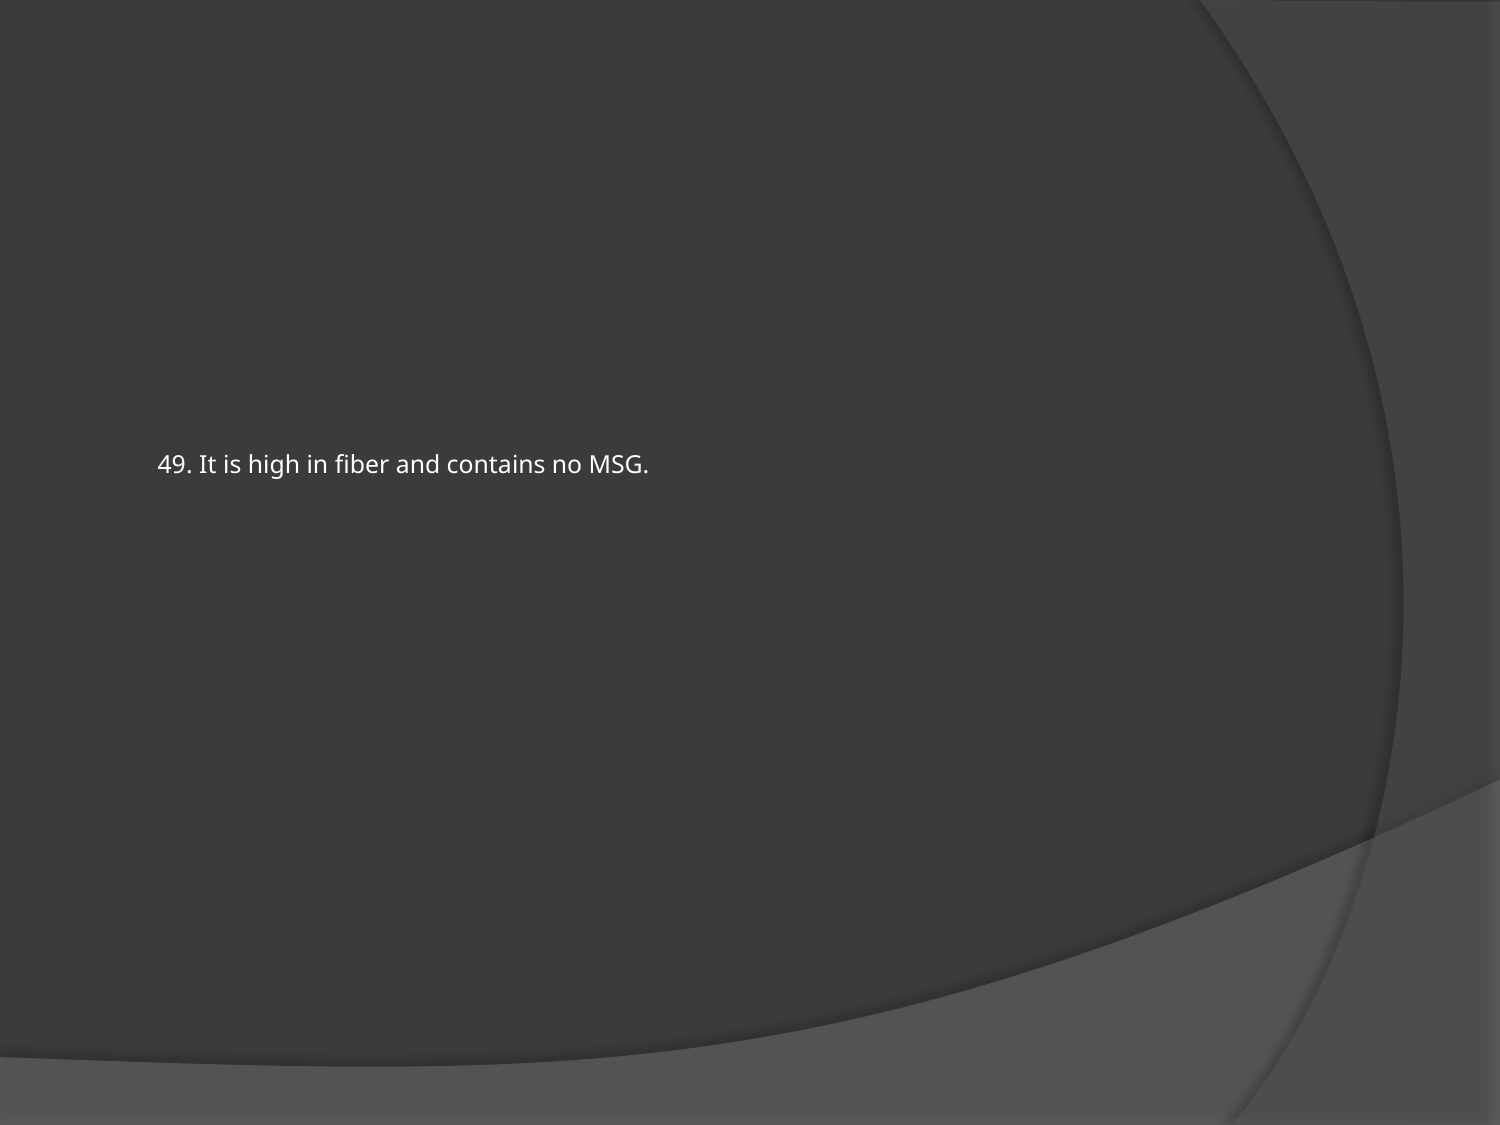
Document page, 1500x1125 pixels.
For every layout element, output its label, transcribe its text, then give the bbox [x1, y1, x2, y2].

title 49. It is high in fiber and contains no MSG. [150, 375, 1376, 563]
